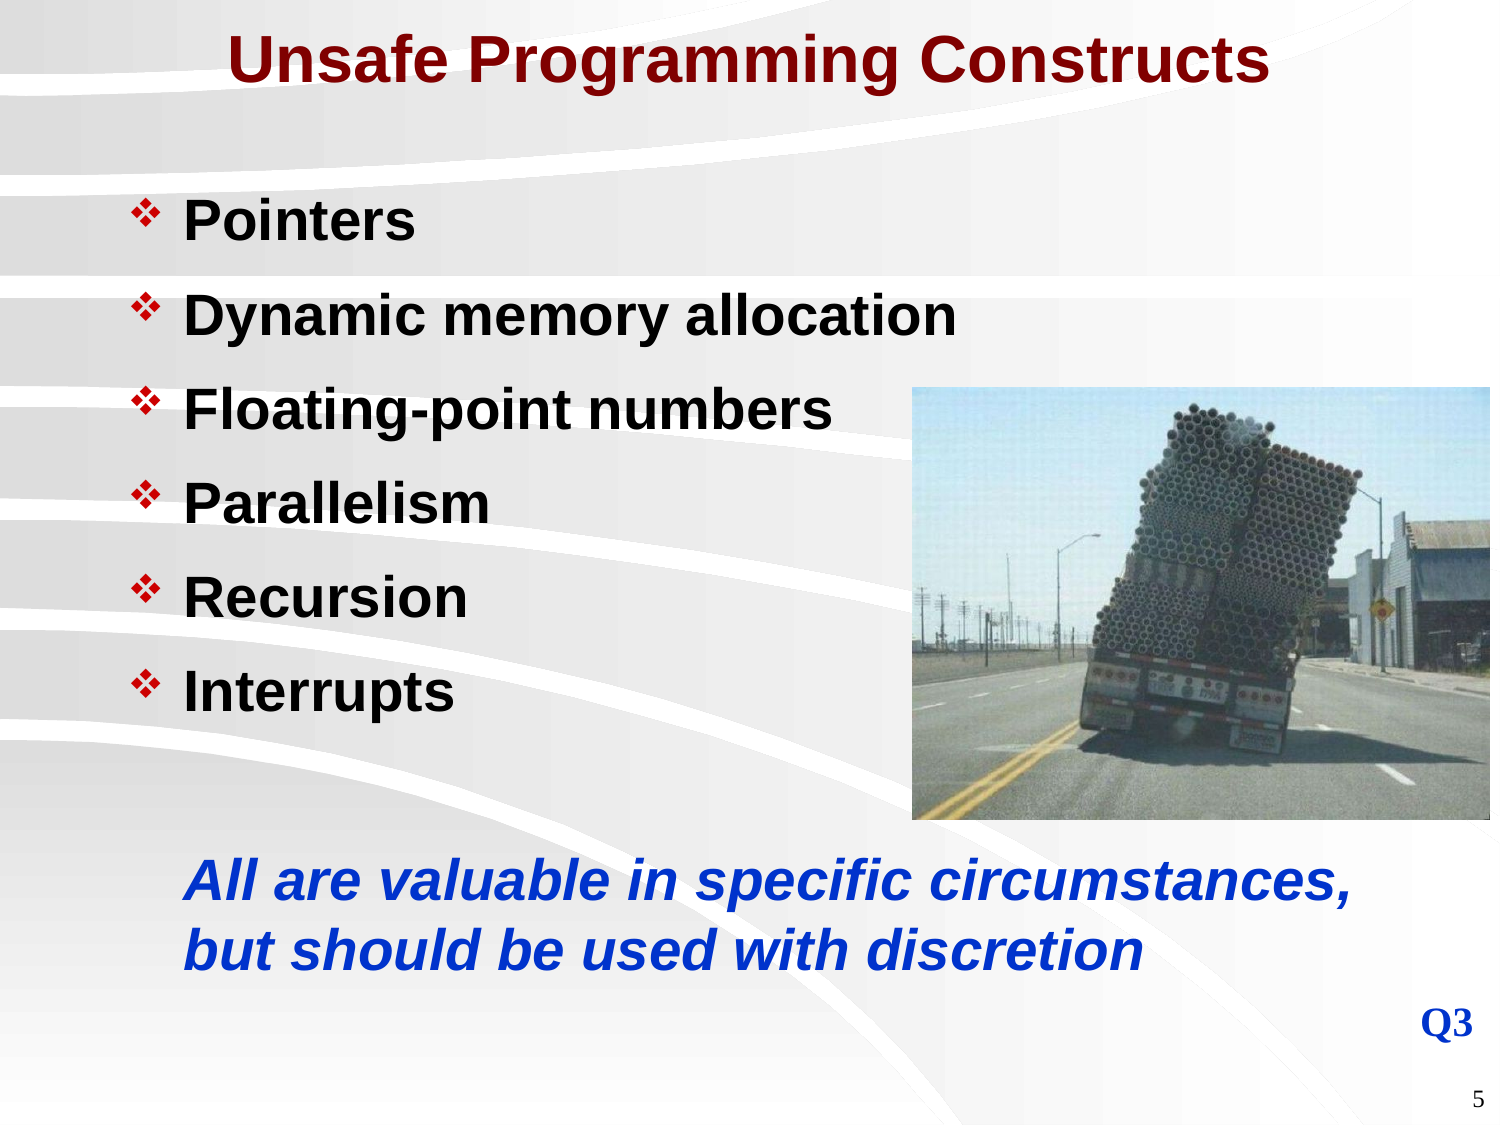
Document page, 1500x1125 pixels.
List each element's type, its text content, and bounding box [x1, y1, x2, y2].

title Unsafe Programming Constructs [112, 12, 1388, 101]
picture [912, 387, 1490, 820]
text_box Q3 [1405, 987, 1489, 1053]
list Pointers Dynamic memory allocation Floating-point numbers Parallelism Recursion Interrupts All are valuable in specific circumstances, but should be used with discretion [112, 174, 1388, 1026]
